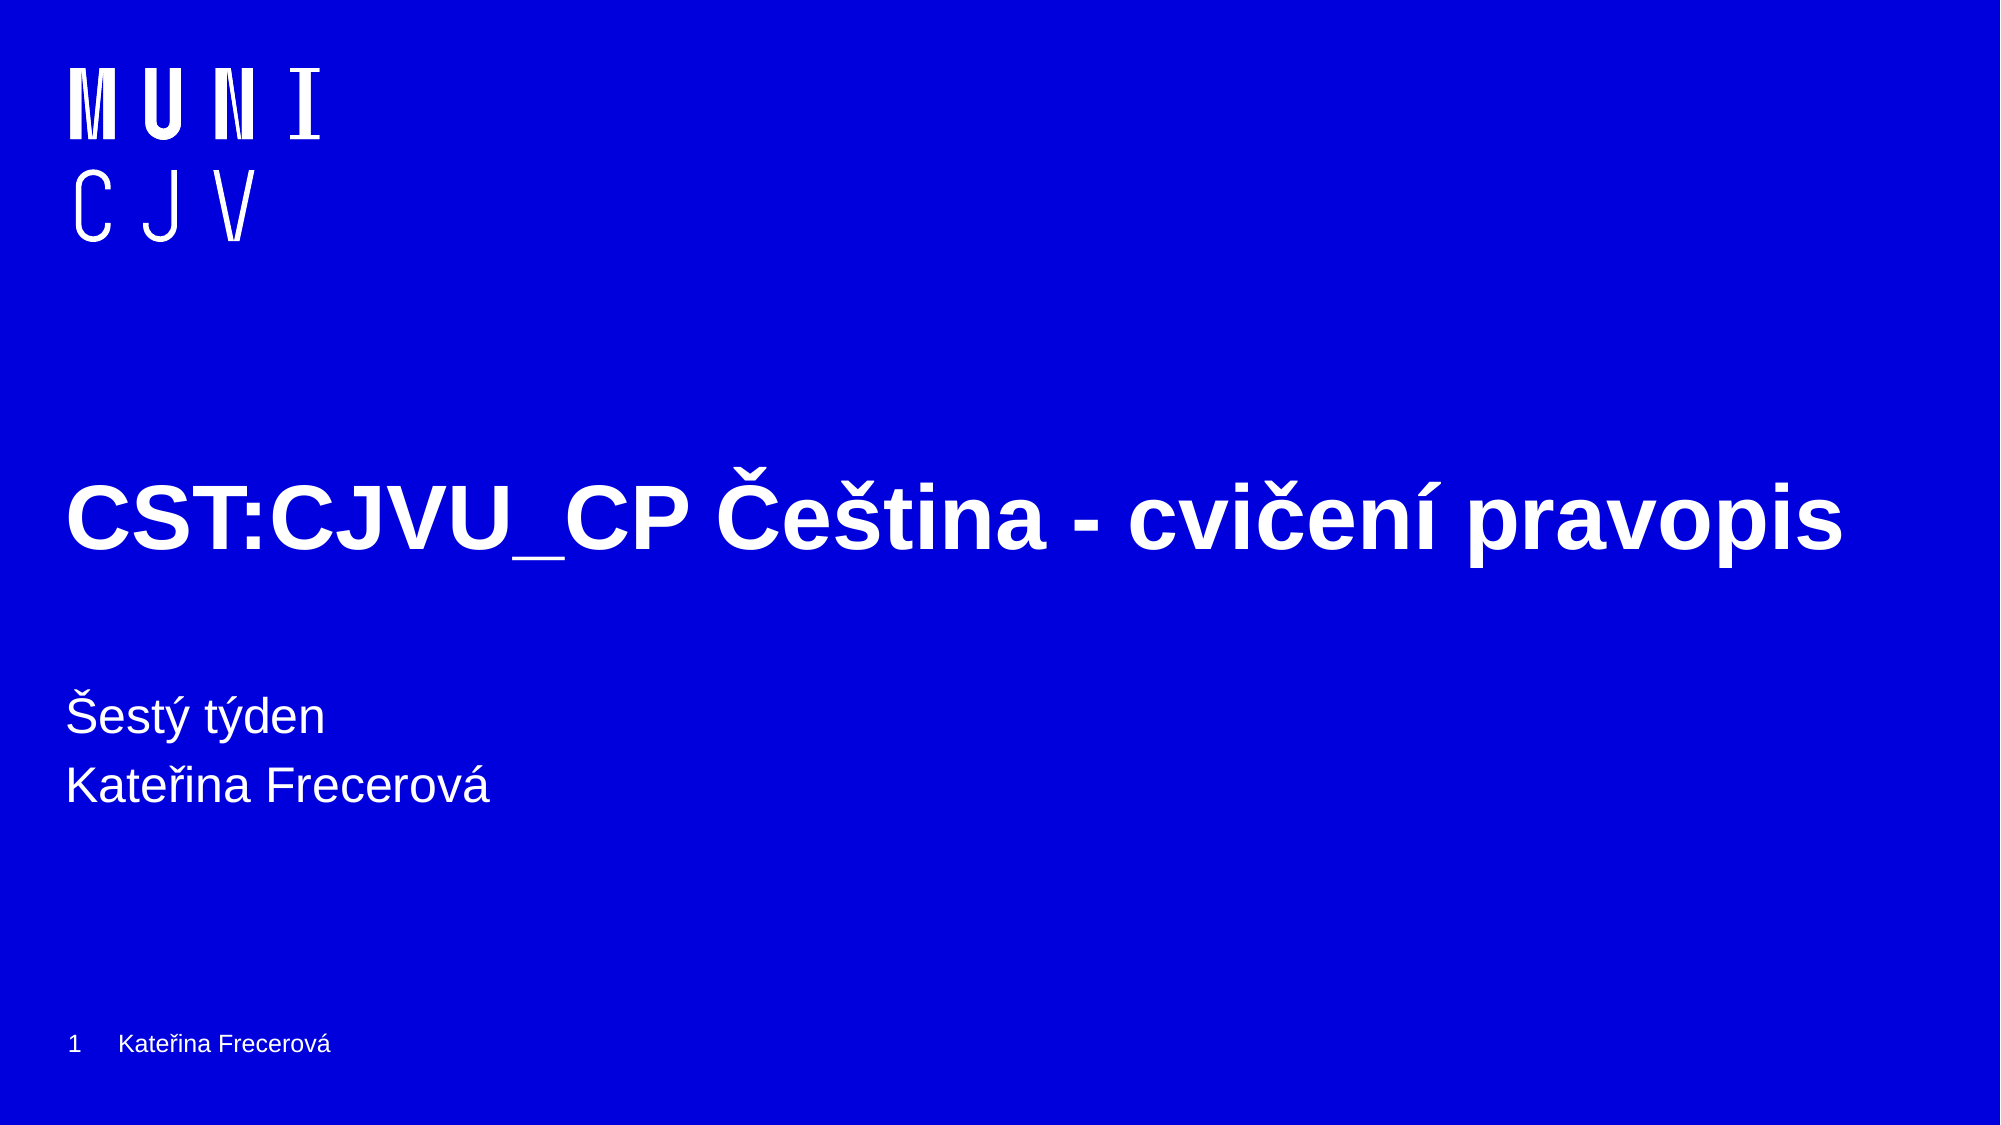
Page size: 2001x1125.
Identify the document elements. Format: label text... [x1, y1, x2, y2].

subtitle Šestý týden Kateřina Frecerová [65, 675, 1930, 790]
title CST:CJVU_CP Čeština - cvičení pravopis [65, 475, 1930, 668]
footer Kateřina Frecerová [118, 1021, 1418, 1063]
slide_number 1 [67, 1021, 110, 1063]
